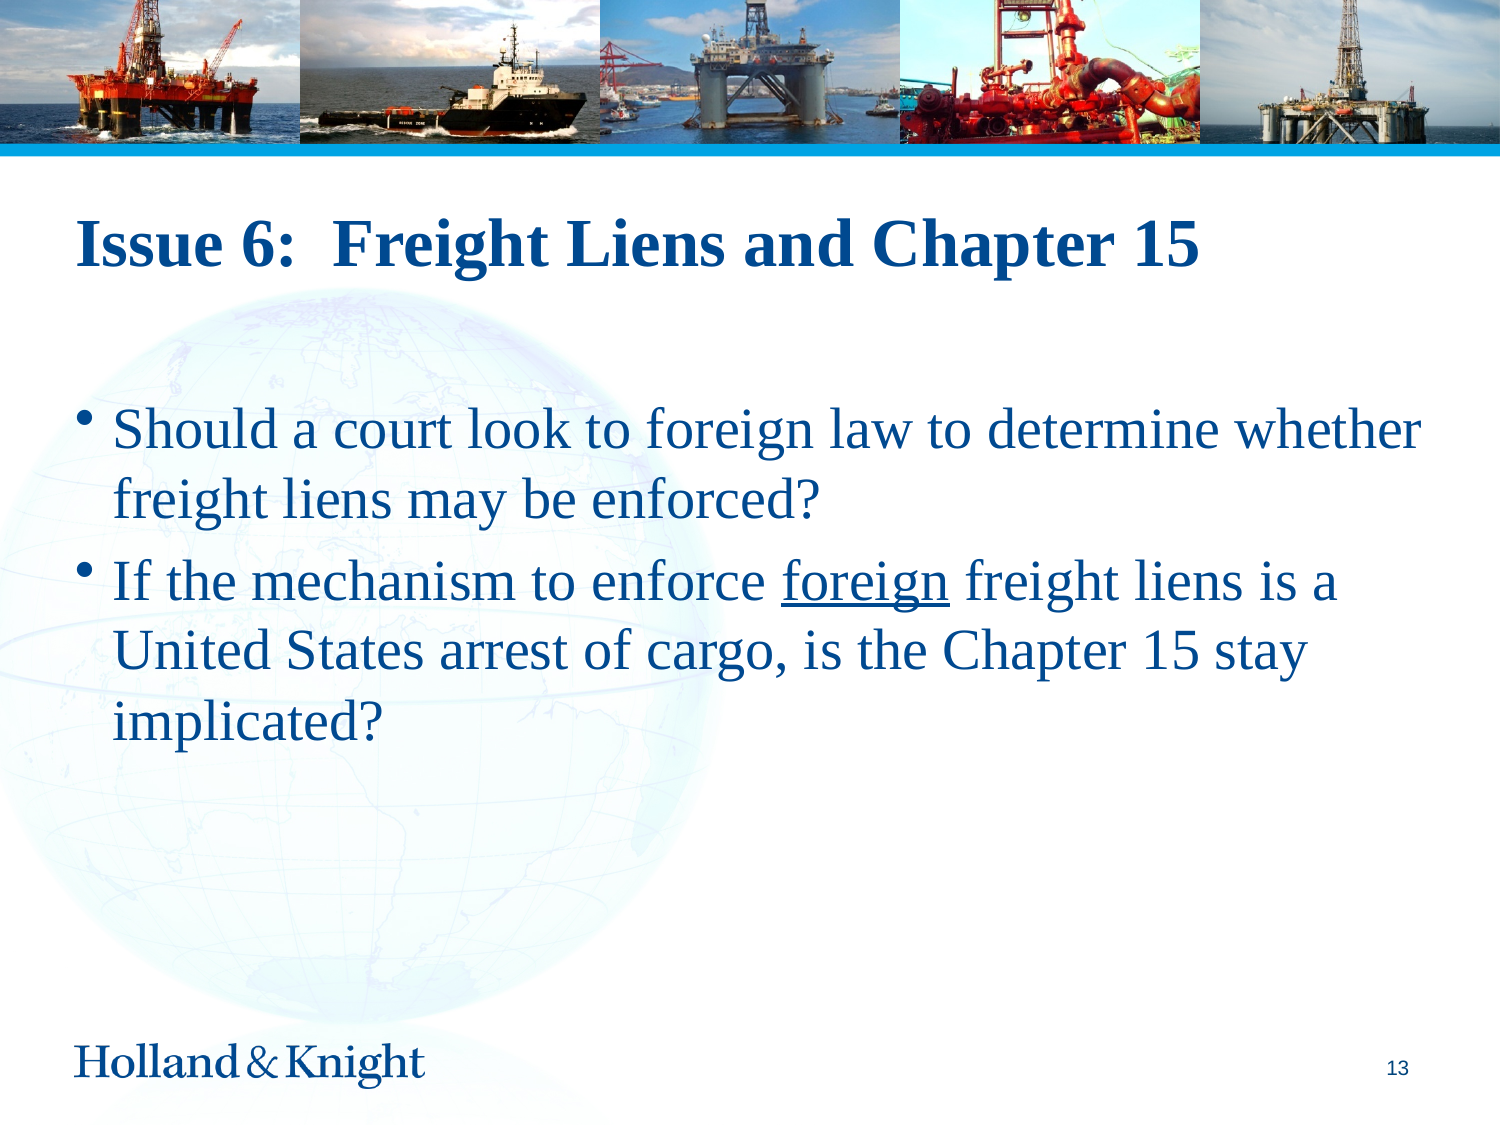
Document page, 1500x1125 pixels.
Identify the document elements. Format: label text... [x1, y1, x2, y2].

slide_number 12 [1073, 1046, 1425, 1125]
picture [0, 0, 1500, 143]
title Issue 6: Freight Liens and Chapter 15 [74, 164, 1426, 313]
picture [0, 157, 1500, 1125]
list Should a court look to foreign law to determine whether freight liens may be enforced? If the mechanism to enforce foreign freight liens is a United States arrest of cargo, is the Chapter 15 stay implicated? [74, 382, 1425, 938]
